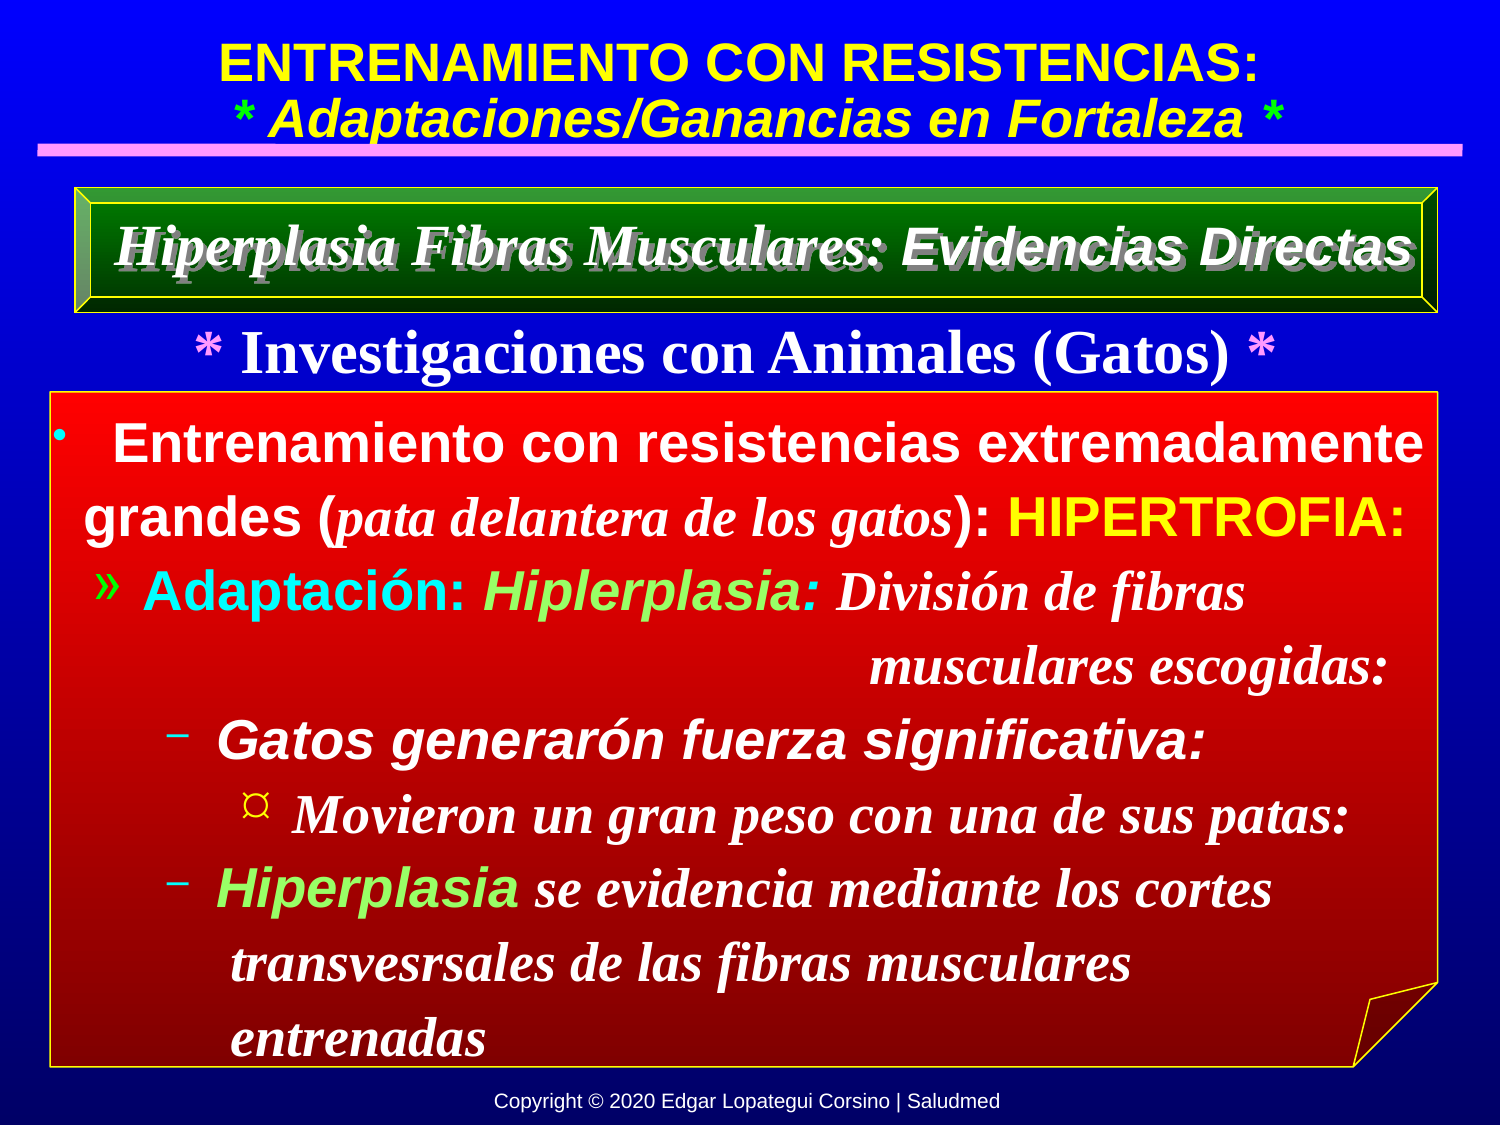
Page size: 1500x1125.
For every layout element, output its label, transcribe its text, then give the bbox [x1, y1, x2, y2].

text_box ENTRENAMIENTO CON RESISTENCIAS: * Adaptaciones/Ganancias en Fortaleza * [0, 12, 1500, 163]
text_box Hiperplasia Fibras Musculares: Evidencias Indirectas [77, 188, 1435, 203]
text_box Hiperplasia Fibras Musculares: Evidencias Directas [99, 200, 1488, 325]
text_box Entrenamiento con resistencias extremadamente grandes (pata delantera de los gatos): HIPERTROFIA: Adaptación: Hiplerplasia: División de fibras musculares escogidas: Gatos generarón fuerza significativa: Movieron un gran peso con una de sus patas: Hiperplasia se evidencia mediante los cortes transvesrsales de las fibras musculares entrenadas [37, 391, 1475, 1125]
text_box * Investigaciones con Animales (Gatos) * [24, 312, 1463, 395]
text_box [74, 187, 1438, 313]
